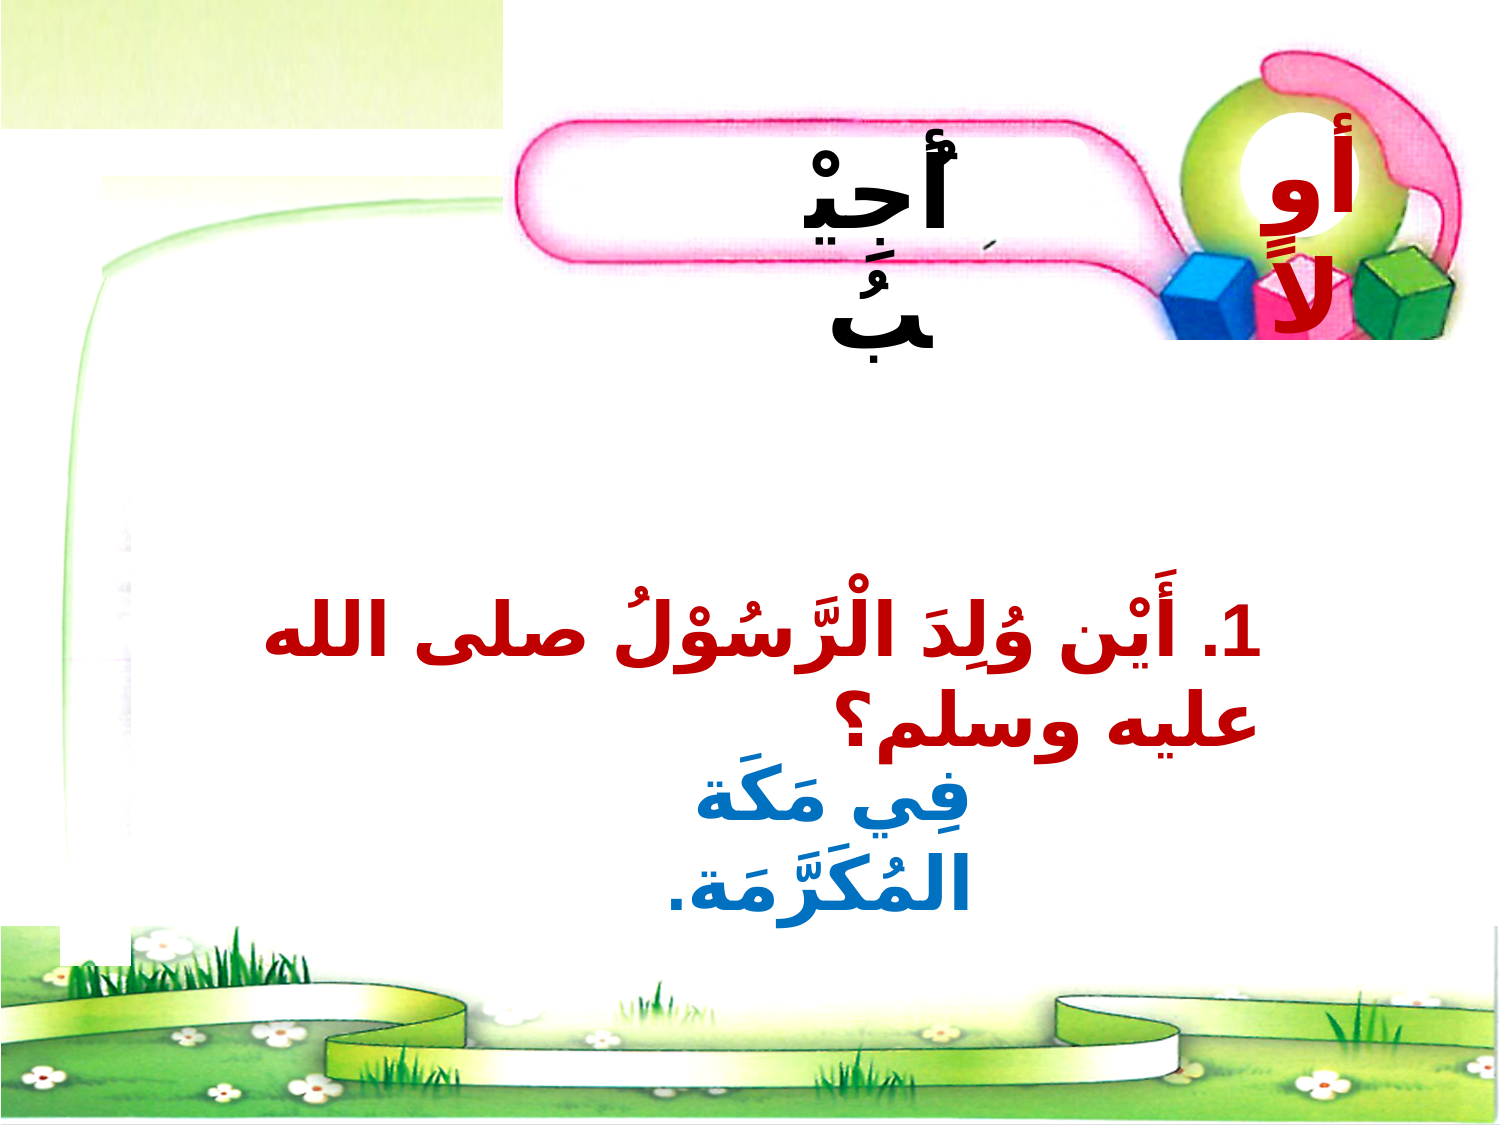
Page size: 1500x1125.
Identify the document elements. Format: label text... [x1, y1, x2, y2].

picture [0, 0, 1500, 1125]
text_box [503, 0, 1500, 341]
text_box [773, 70, 1430, 259]
text_box فِي مَكَة المُكَرَّمَة. [537, 738, 989, 933]
text_box 1. أَيْن وُلِدَ الْرَّسُوْلُ صلى الله عليه وسلم؟ [194, 574, 1278, 769]
